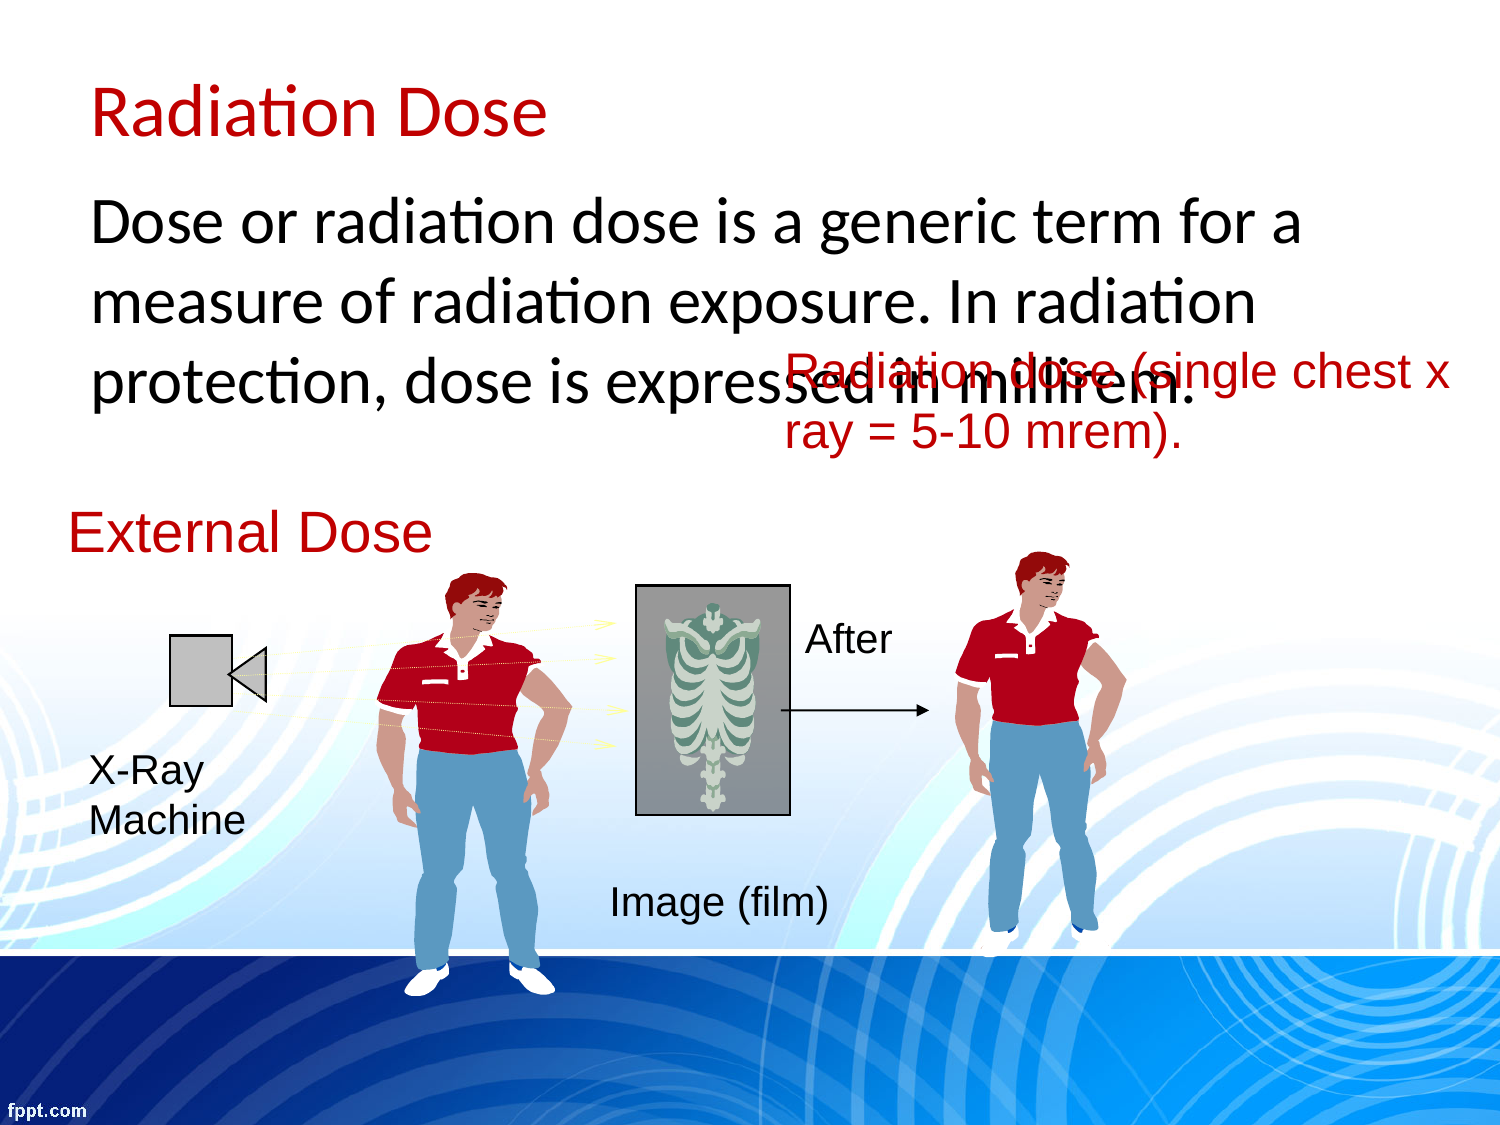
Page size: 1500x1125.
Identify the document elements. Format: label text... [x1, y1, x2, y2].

text_box External Dose [52, 486, 530, 571]
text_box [594, 585, 846, 1009]
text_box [769, 331, 1484, 958]
text_box X-Ray Machine [73, 735, 346, 851]
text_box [233, 622, 589, 747]
title Radiation Dose [75, 10, 1425, 168]
text_box [169, 635, 228, 706]
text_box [374, 754, 573, 997]
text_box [374, 572, 573, 621]
list Dose or radiation dose is a generic term for a measure of radiation exposure. In radiation protection, dose is expressed in millirem. [75, 168, 1500, 381]
picture [0, 0, 1500, 1125]
